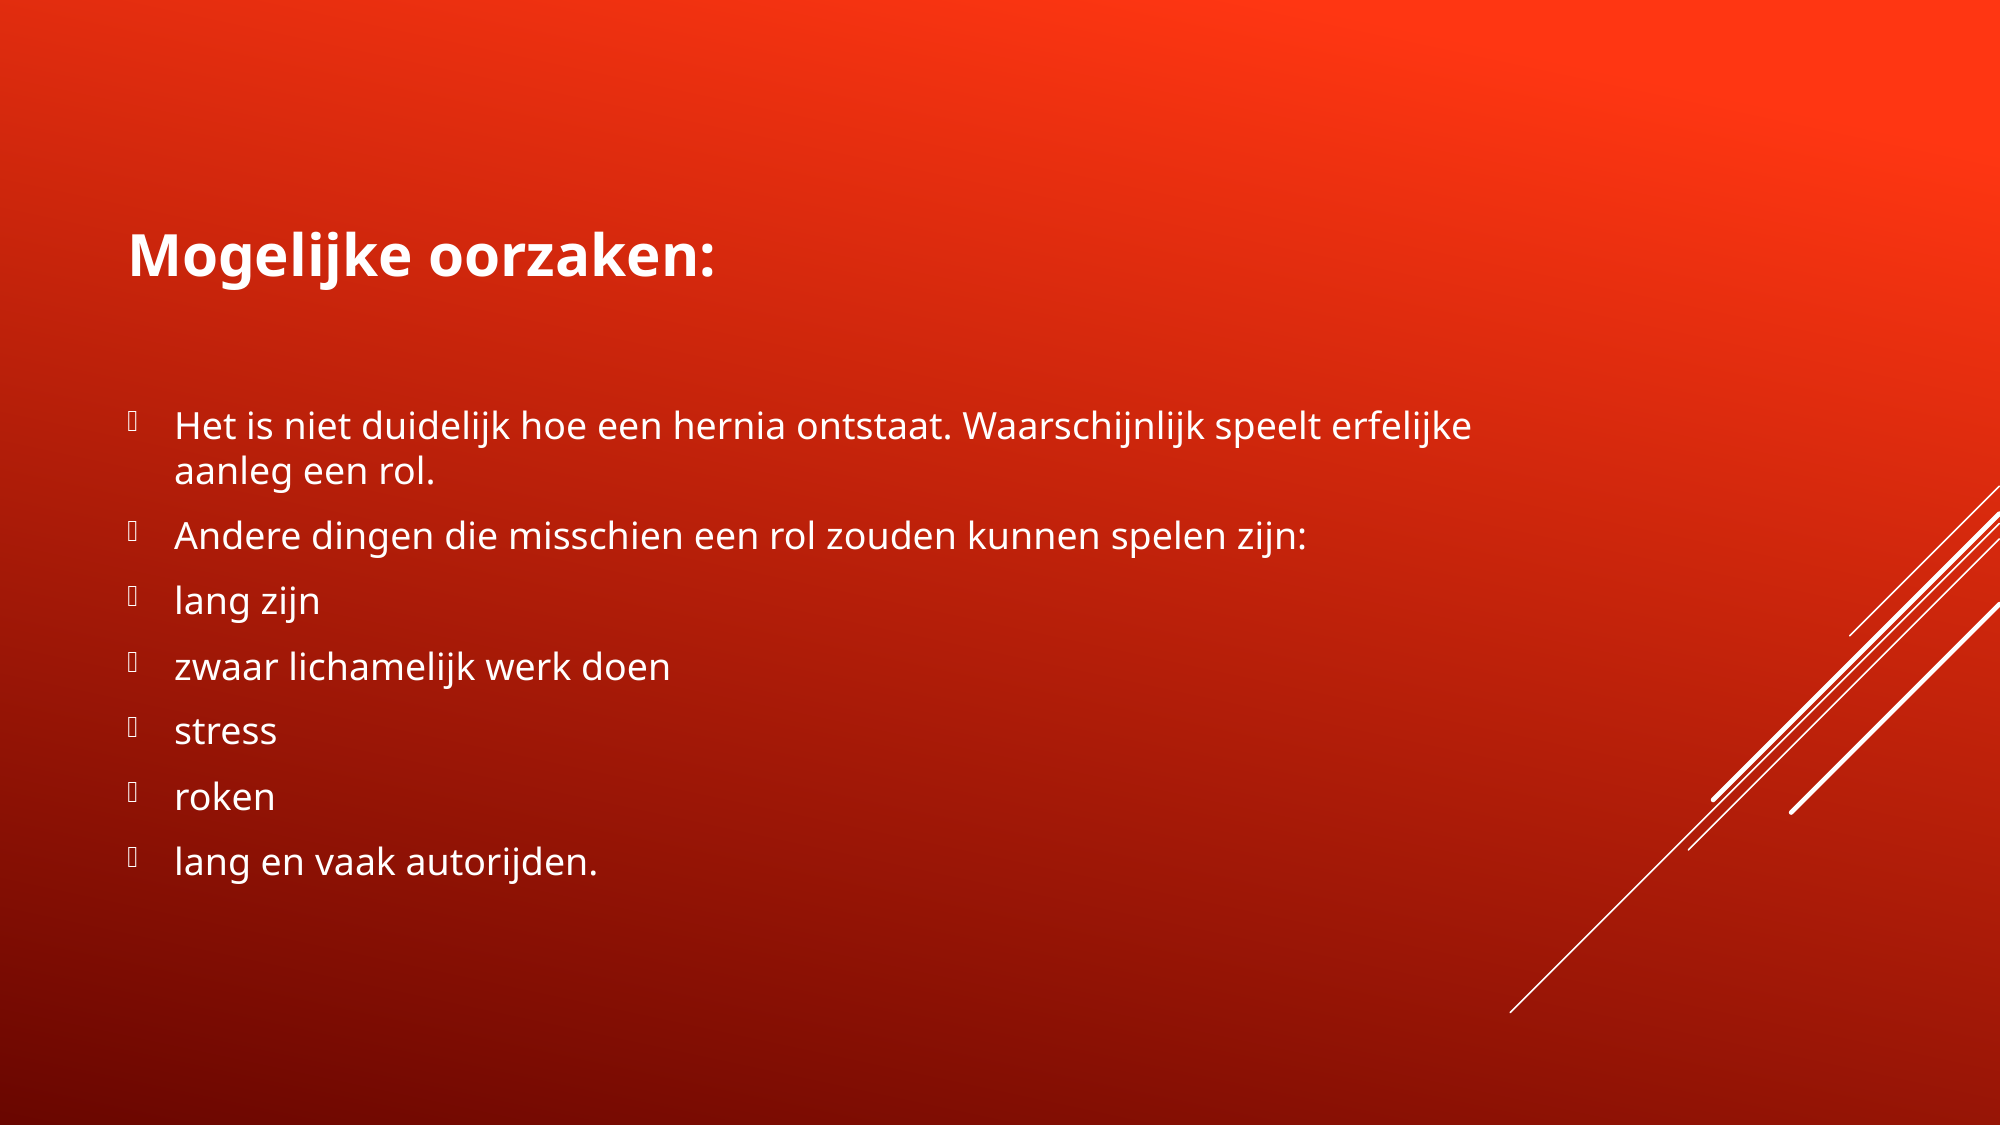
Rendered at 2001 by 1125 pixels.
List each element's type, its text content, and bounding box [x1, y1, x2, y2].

list Mogelijke oorzaken: Het is niet duidelijk hoe een hernia ontstaat. Waarschijnlijk speelt erfelijke aanleg een rol. Andere dingen die misschien een rol zouden kunnen spelen zijn: lang zijn zwaar lichamelijk werk doen stress roken lang en vaak autorijden. [112, 112, 1513, 706]
